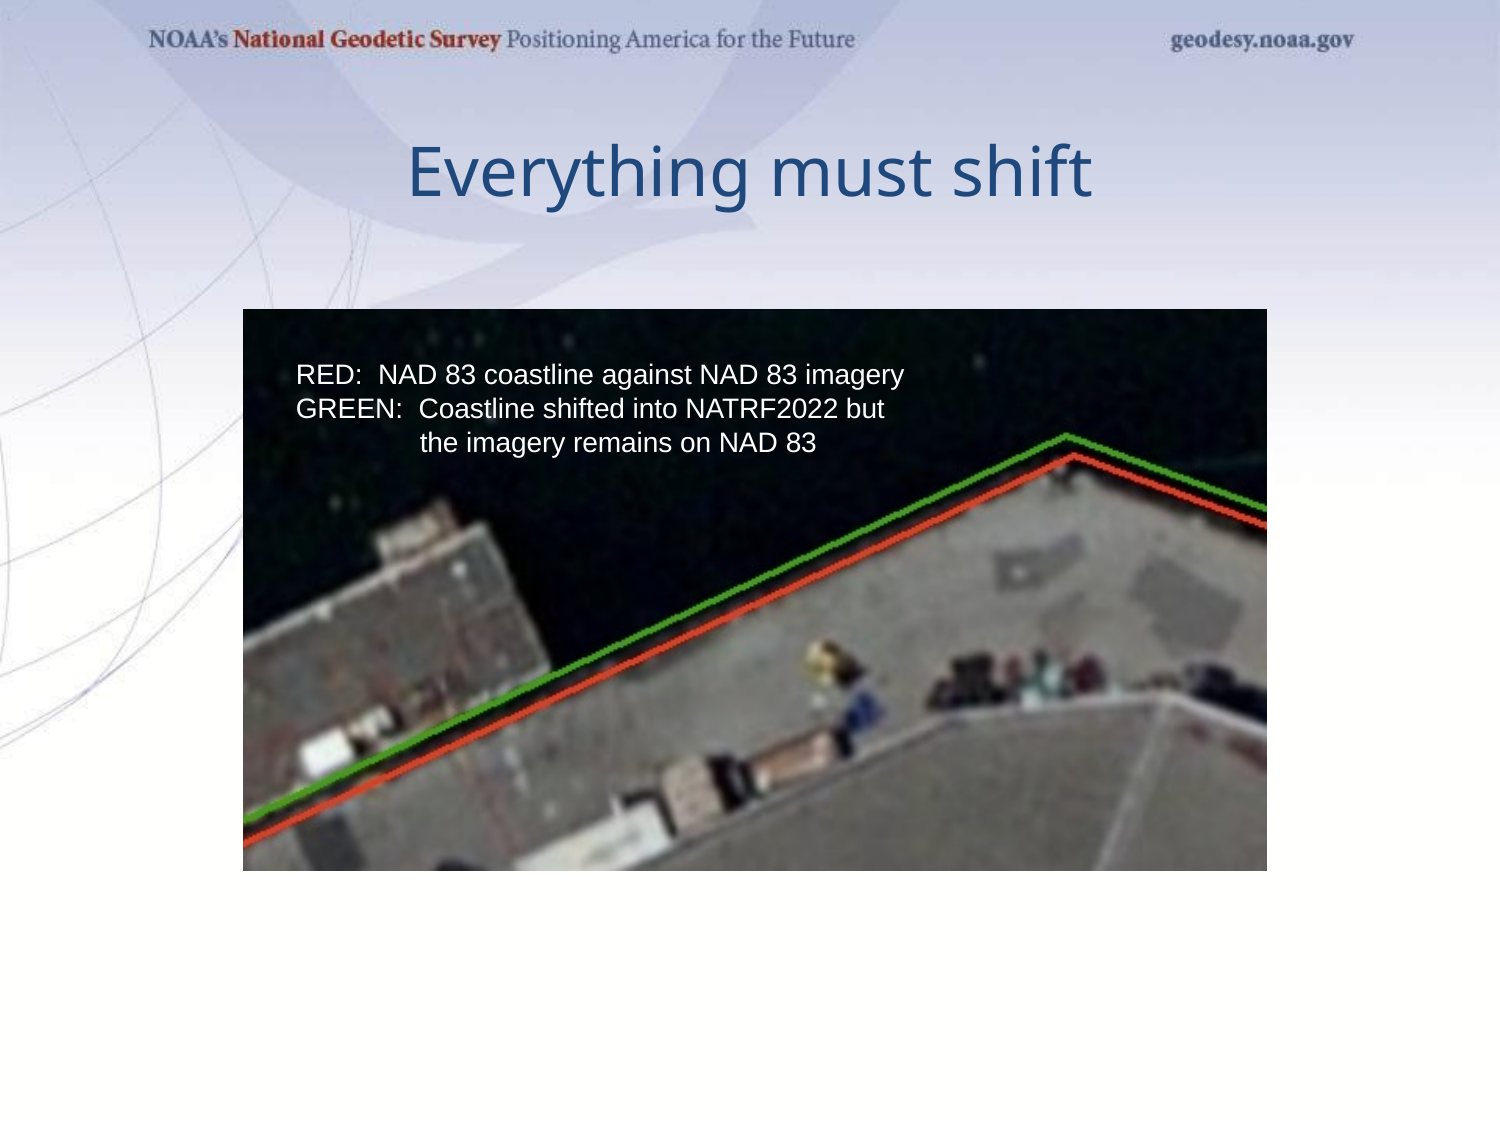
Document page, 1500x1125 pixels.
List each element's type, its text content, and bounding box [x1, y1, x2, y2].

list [243, 309, 1267, 872]
title Everything must shift [75, 75, 1425, 263]
picture [0, 0, 1500, 1122]
